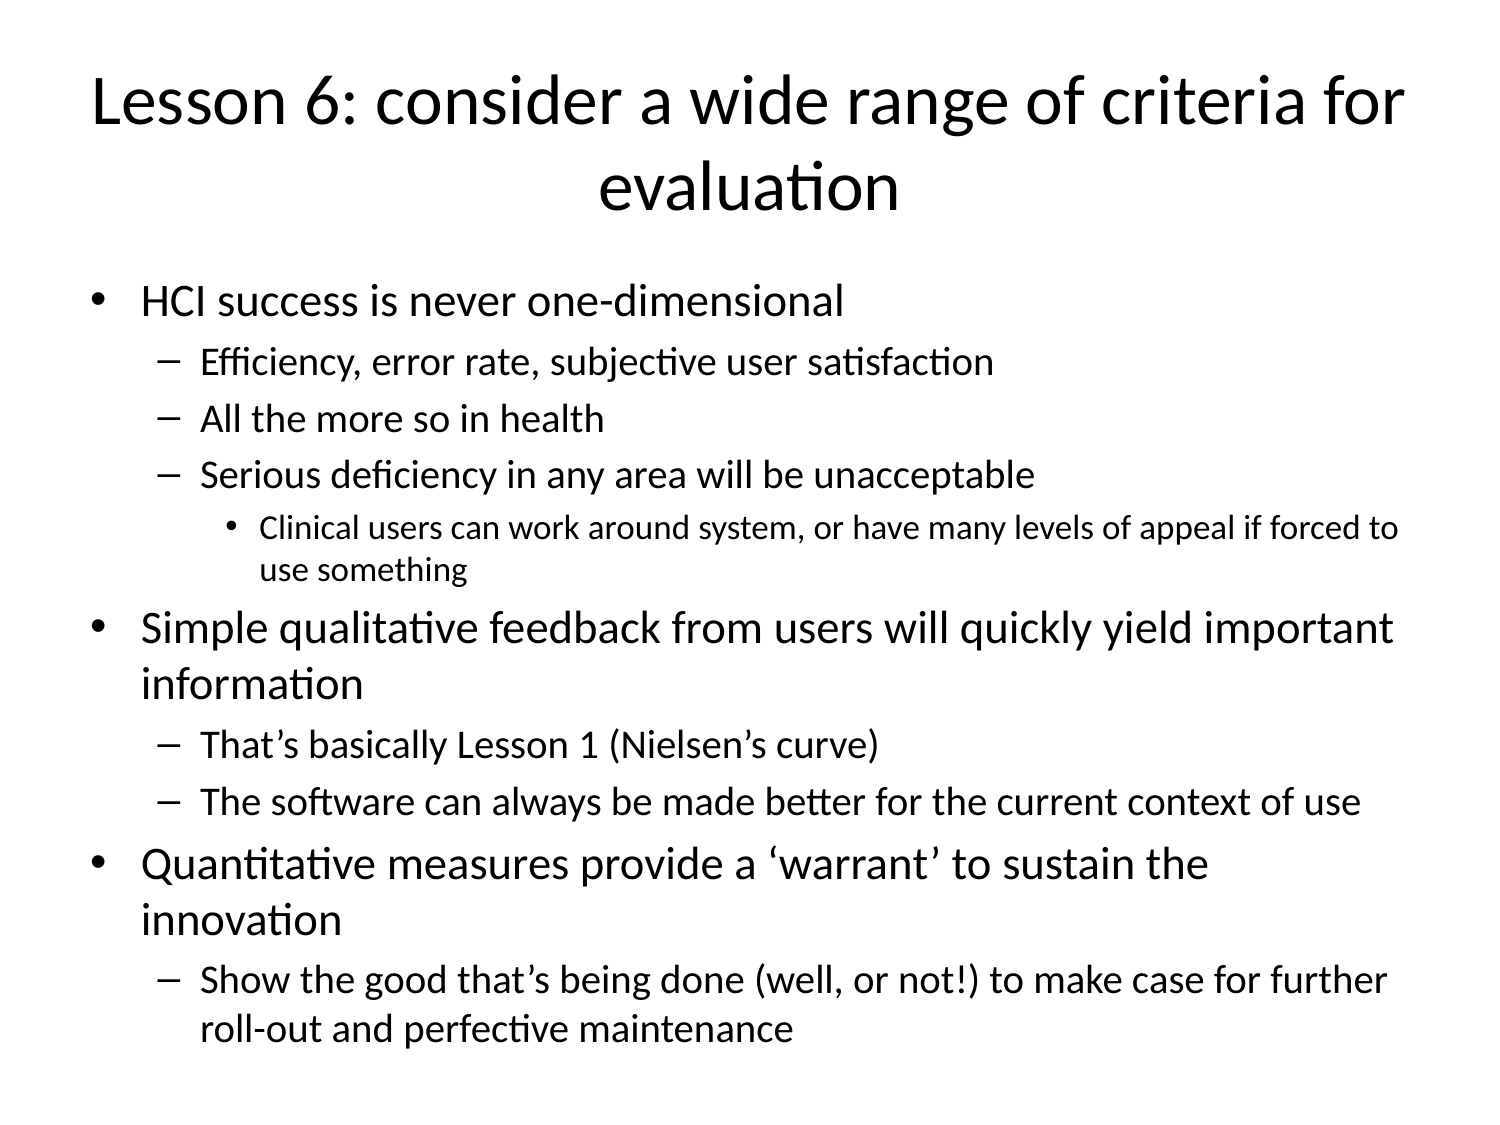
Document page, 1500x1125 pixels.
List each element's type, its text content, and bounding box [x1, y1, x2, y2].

list HCI success is never one-dimensional Efficiency, error rate, subjective user satisfaction All the more so in health Serious deficiency in any area will be unacceptable Clinical users can work around system, or have many levels of appeal if forced to use something Simple qualitative feedback from users will quickly yield important information That’s basically Lesson 1 (Nielsen’s curve) The software can always be made better for the current context of use Quantitative measures provide a ‘warrant’ to sustain the innovation Show the good that’s being done (well, or not!) to make case for further roll-out and perfective maintenance [75, 262, 1425, 1063]
title Lesson 6: consider a wide range of criteria for evaluation [75, 45, 1425, 233]
